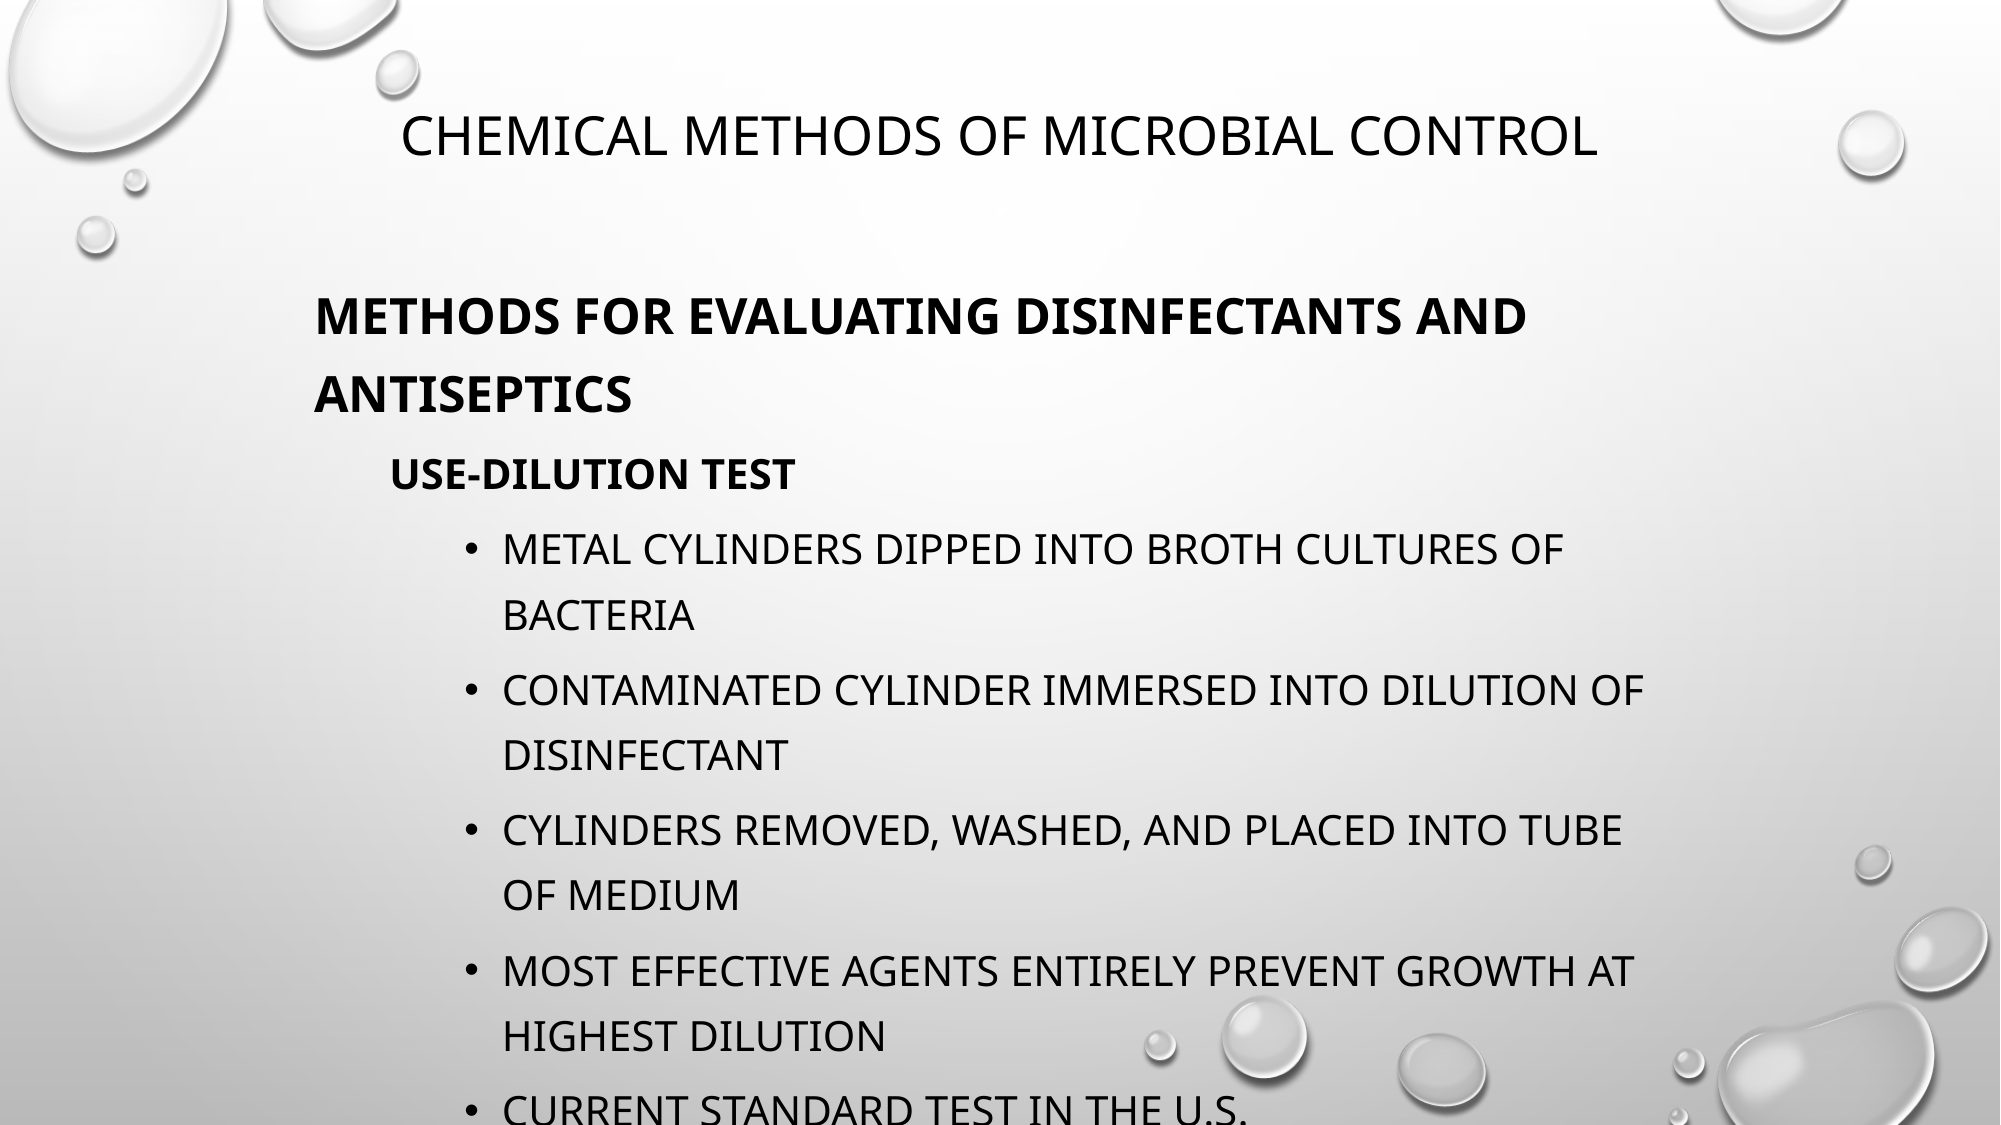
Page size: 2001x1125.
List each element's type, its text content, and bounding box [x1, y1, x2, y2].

title Chemical Methods of Microbial Control [149, 101, 1851, 176]
list Methods for Evaluating Disinfectants and Antiseptics Use-dilution test Metal cylinders dipped into broth cultures of bacteria Contaminated cylinder immersed into dilution of disinfectant Cylinders removed, washed, and placed into tube of medium Most effective agents entirely prevent growth at highest dilution Current standard test in the U.S. New standard procedure being developed [299, 259, 1700, 1075]
picture [0, 0, 2000, 1125]
